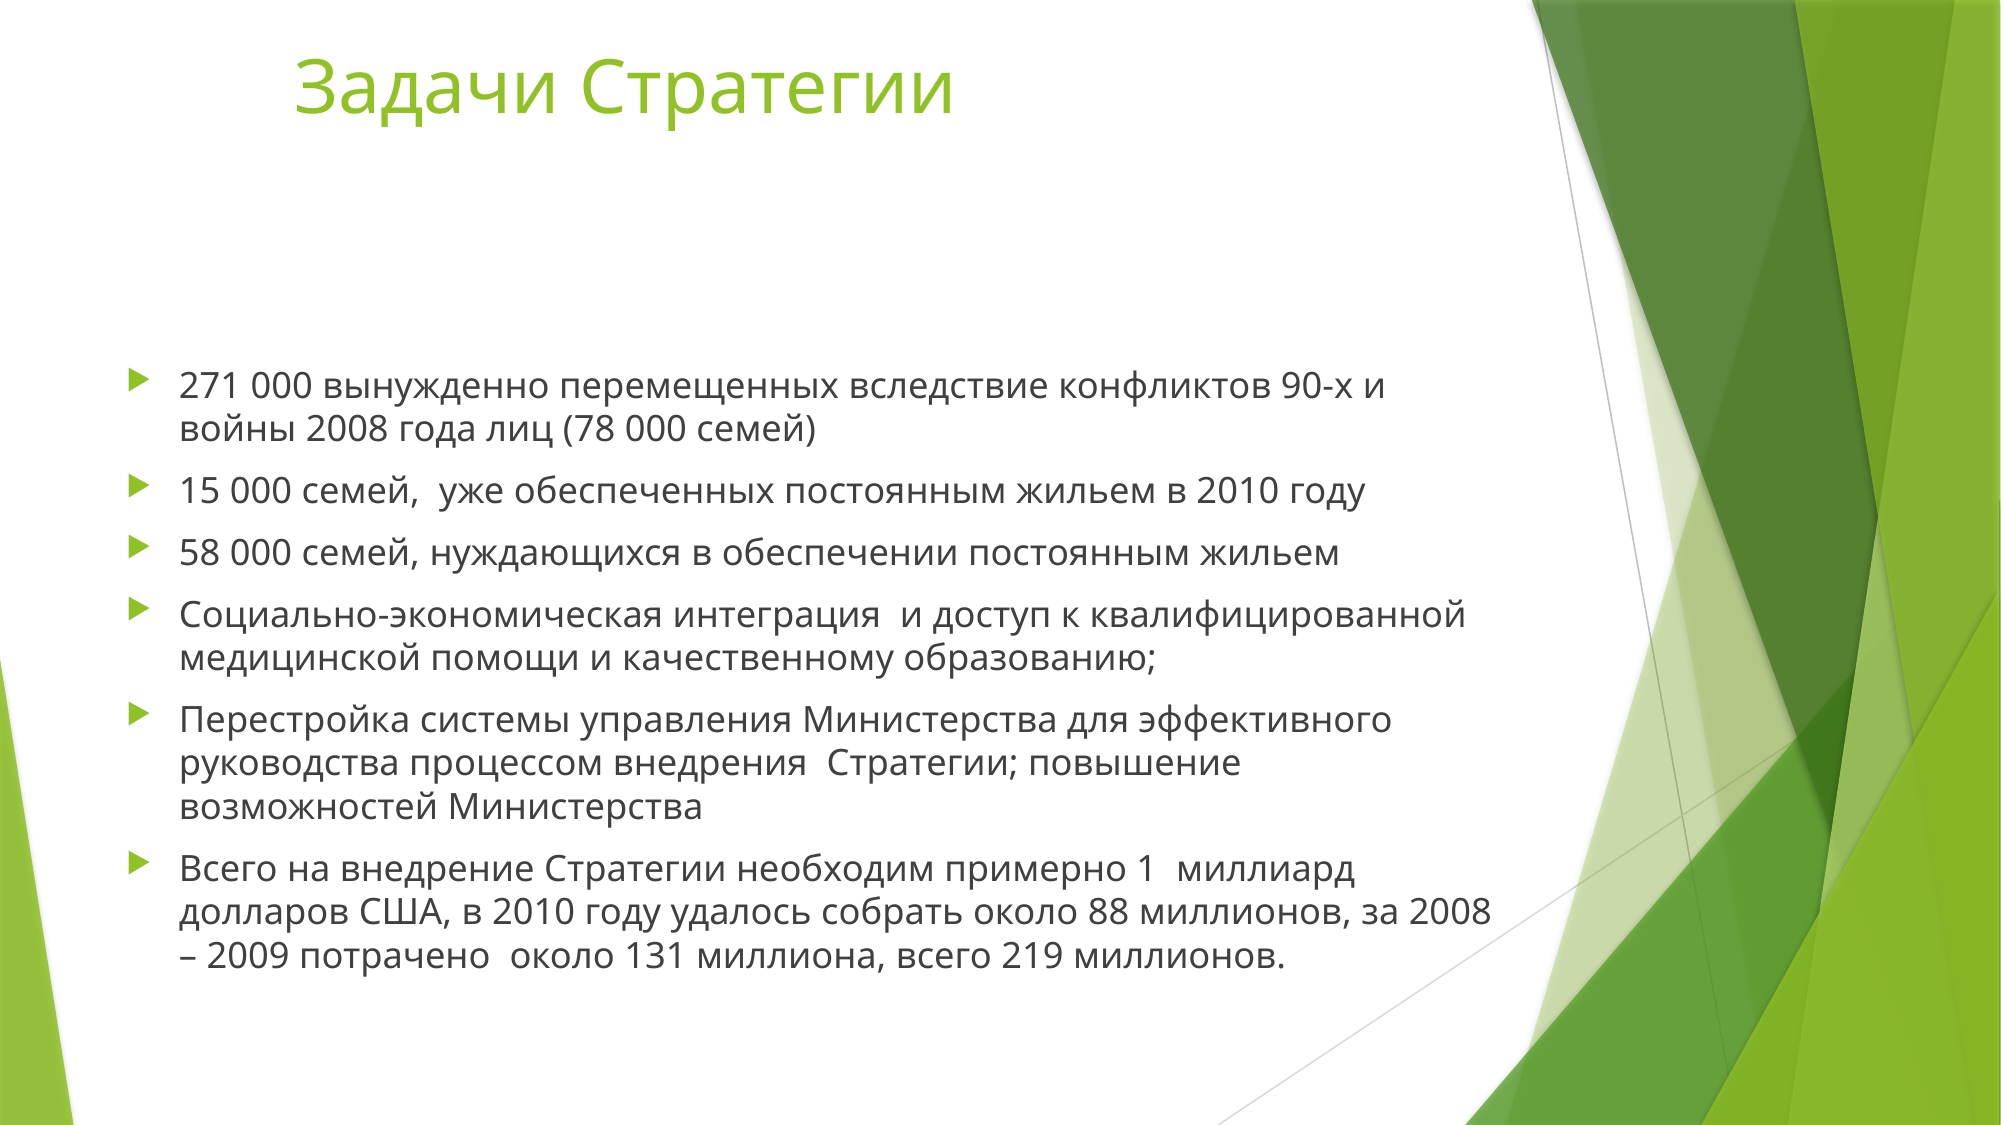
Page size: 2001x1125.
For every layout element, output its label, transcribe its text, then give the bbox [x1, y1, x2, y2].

title Задачи Стратегии [279, 30, 1630, 219]
list 271 000 вынужденно перемещенных вследствие конфликтов 90-х и войны 2008 года лиц (78 000 семей) 15 000 семей, уже обеспеченных постоянным жильем в 2010 году 58 000 семей, нуждающихся в обеспечении постоянным жильем Социально-экономическая интеграция и доступ к квалифицированной медицинской помощи и качественному образованию; Перестройка системы управления Министерства для эффективного руководства процессом внедрения Стратегии; повышение возможностей Министерства Всего на внедрение Стратегии необходим примерно 1 миллиард долларов США, в 2010 году удалось собрать около 88 миллионов, за 2008 – 2009 потрачено около 131 миллиона, всего 219 миллионов. [111, 354, 1522, 992]
